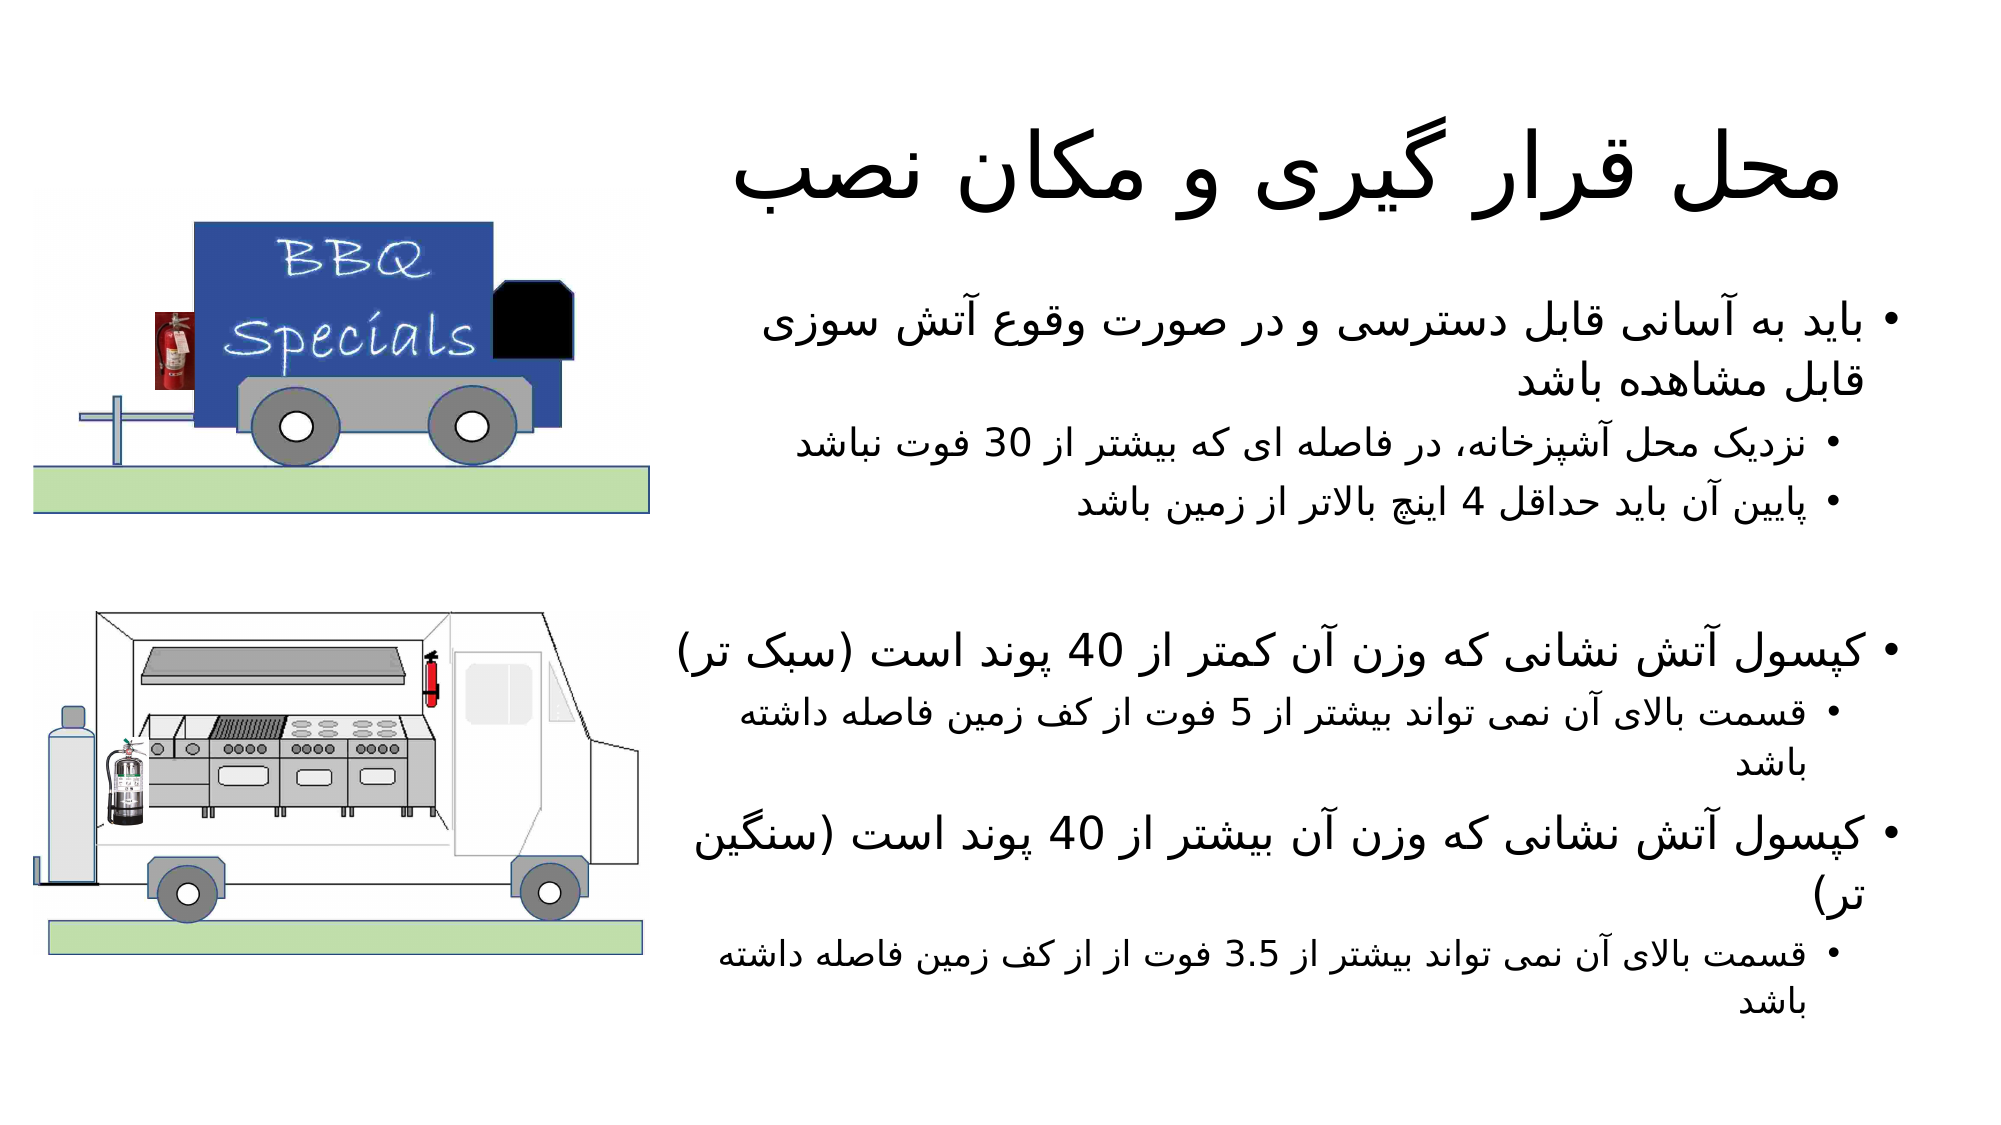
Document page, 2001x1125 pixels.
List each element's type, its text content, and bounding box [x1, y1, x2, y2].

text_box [33, 188, 650, 514]
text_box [33, 611, 650, 955]
list باید به آسانی قابل دسترسی و در صورت وقوع آتش سوزی قابل مشاهده باشد نزدیک محل آشپزخانه، در فاصله ای که بیشتر از 30 فوت نباشد پایین آن باید حداقل 4 اینچ بالاتر از زمین باشد کپسول آتش نشانی که وزن آن کمتر از 40 پوند است (سبک تر) قسمت بالای آن نمی تواند بیشتر از 5 فوت از کف زمین فاصله داشته باشد کپسول آتش نشانی که وزن آن بیشتر از 40 پوند است (سنگین تر) قسمت بالای آن نمی تواند بیشتر از 3.5 فوت از از کف زمین فاصله داشته باشد [650, 277, 1911, 1066]
title محل قرار گیری و مکان نصب [137, 59, 1863, 277]
